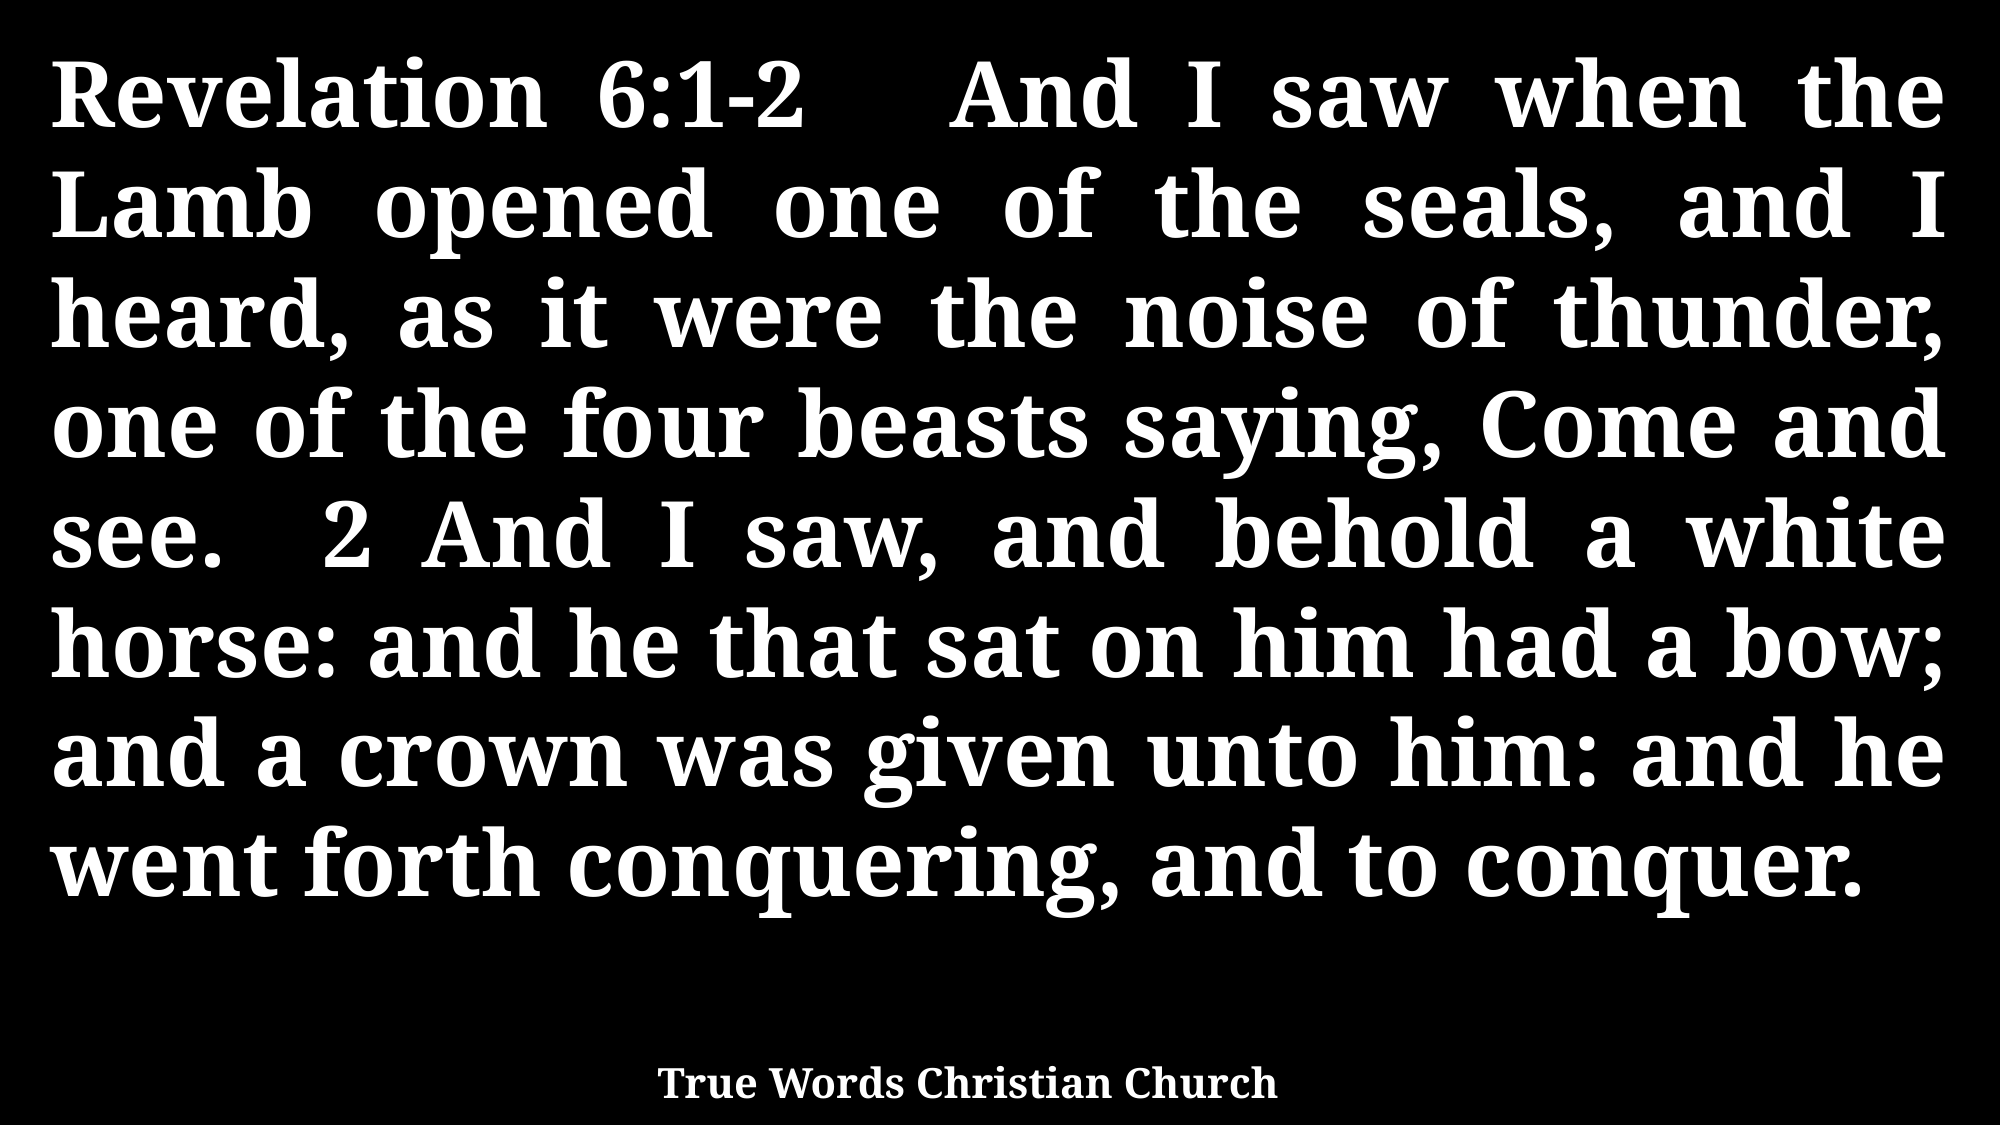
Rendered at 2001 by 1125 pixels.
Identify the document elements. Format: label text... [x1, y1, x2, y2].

text_box True Words Christian Church [642, 1049, 1294, 1114]
text_box Revelation 6:1-2 And I saw when the Lamb opened one of the seals, and I heard, as it were the noise of thunder, one of the four beasts saying, Come and see. 2 And I saw, and behold a white horse: and he that sat on him had a bow; and a crown was given unto him: and he went forth conquering, and to conquer. [35, 28, 1965, 923]
